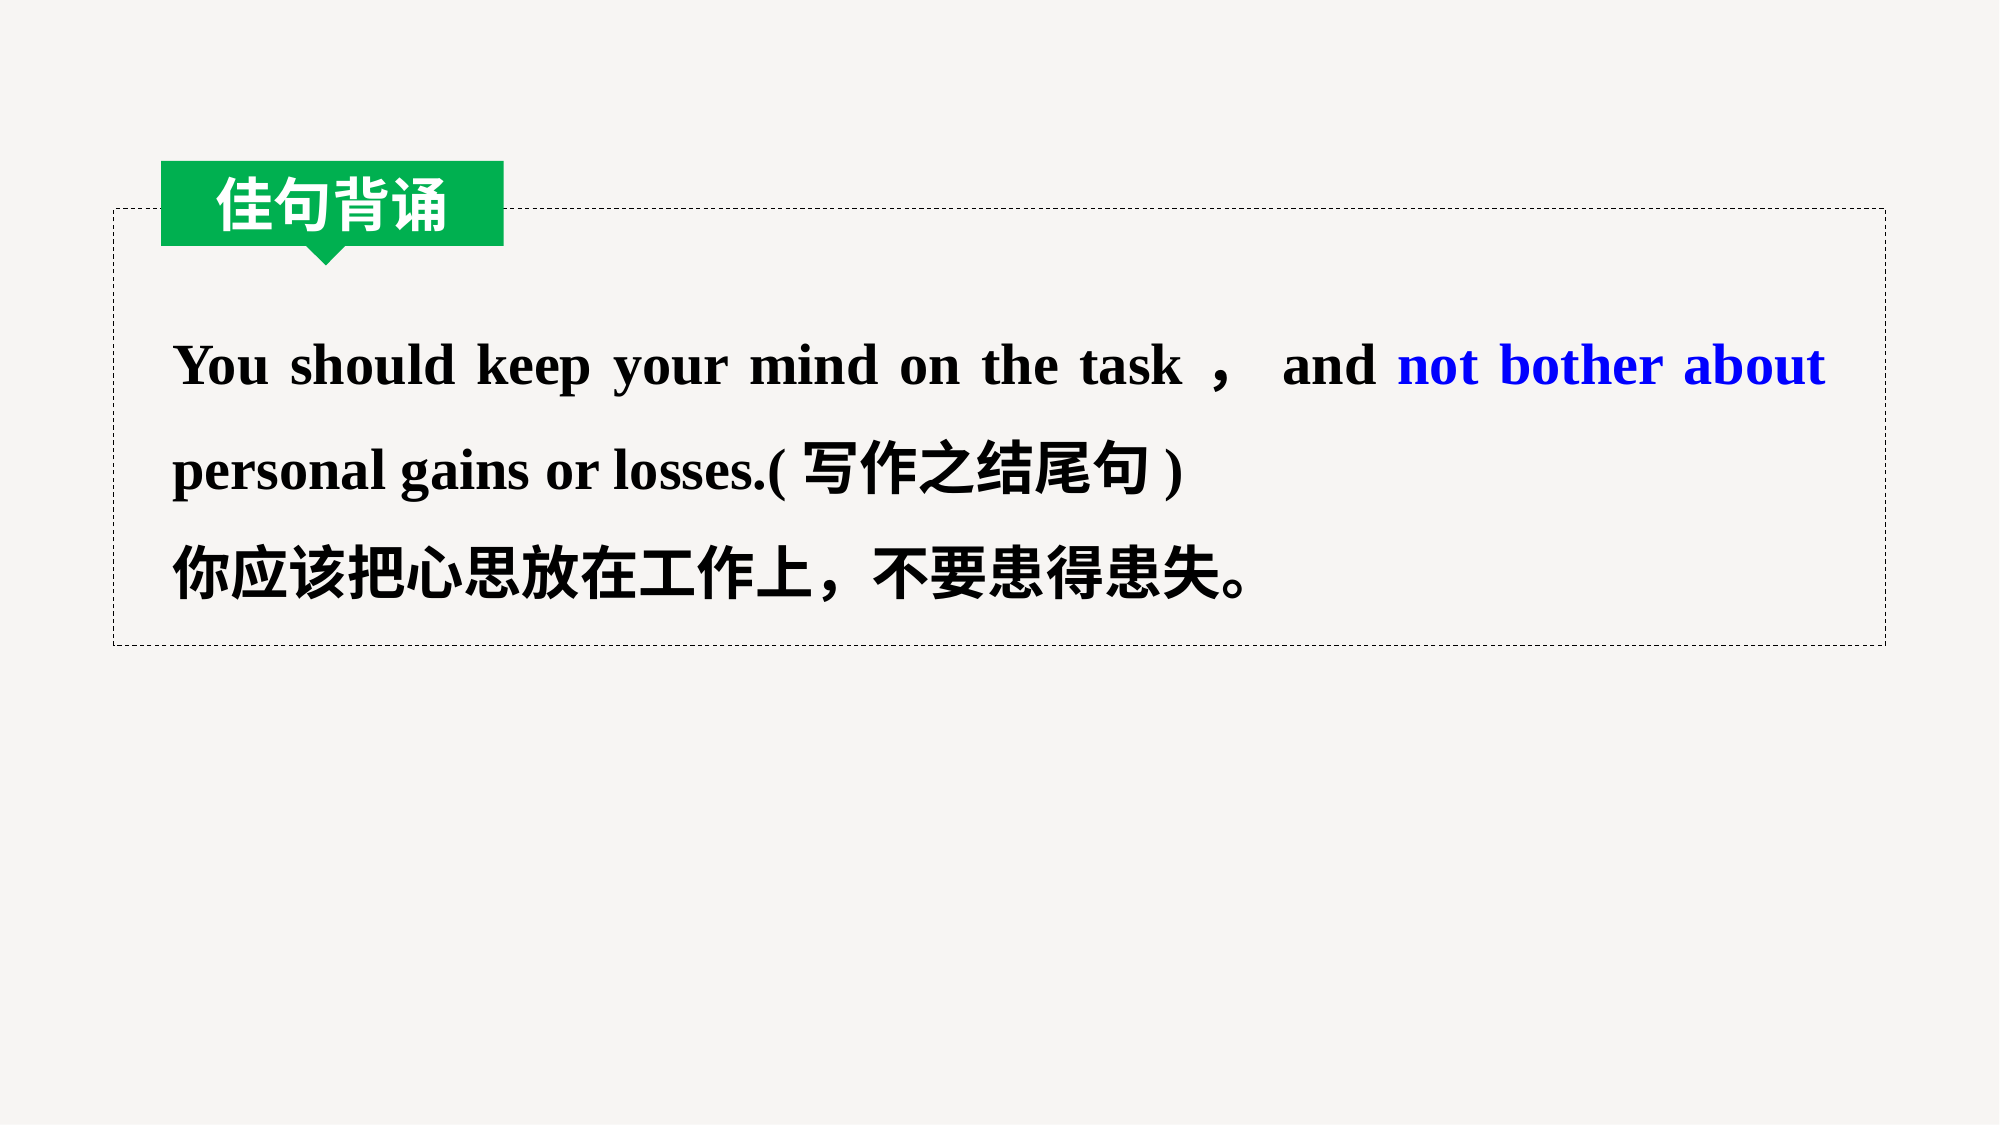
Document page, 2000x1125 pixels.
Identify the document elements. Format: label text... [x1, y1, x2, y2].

text_box You should keep your mind on the task，and not bother about personal gains or losses.(写作之结尾句) 你应该把心思放在工作上，不要患得患失。 [157, 283, 1842, 614]
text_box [161, 160, 504, 248]
text_box [113, 208, 1886, 646]
